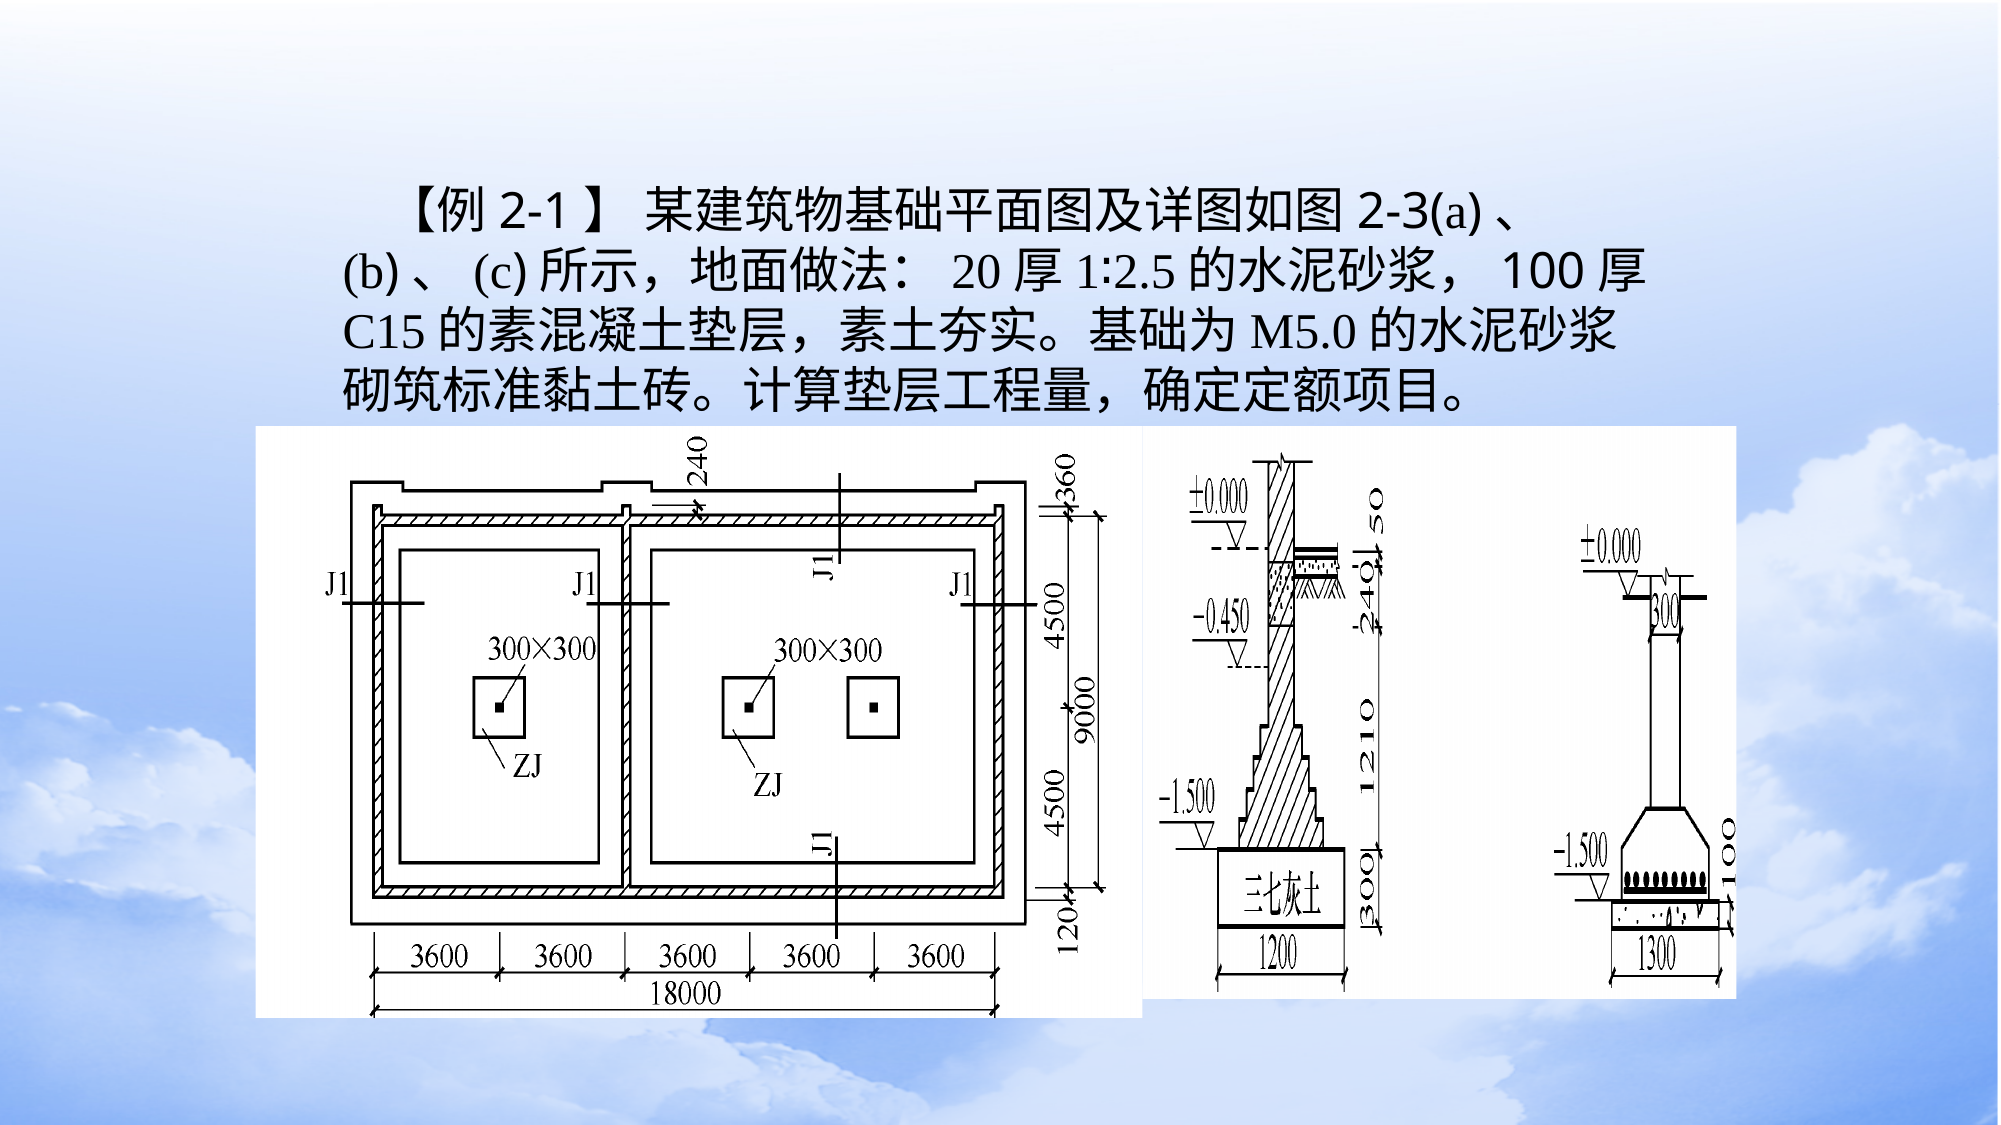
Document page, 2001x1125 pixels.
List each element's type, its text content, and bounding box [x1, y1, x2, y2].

picture [0, 0, 2001, 1125]
text_box 【例2-1】 某建筑物基础平面图及详图如图2-3(a)、(b)、(c)所示，地面做法：20厚1∶2.5的水泥砂浆，100厚C15的素混凝土垫层，素土夯实。基础为M5.0的水泥砂浆砌筑标准黏土砖。计算垫层工程量，确定定额项目。 [327, 171, 1670, 424]
